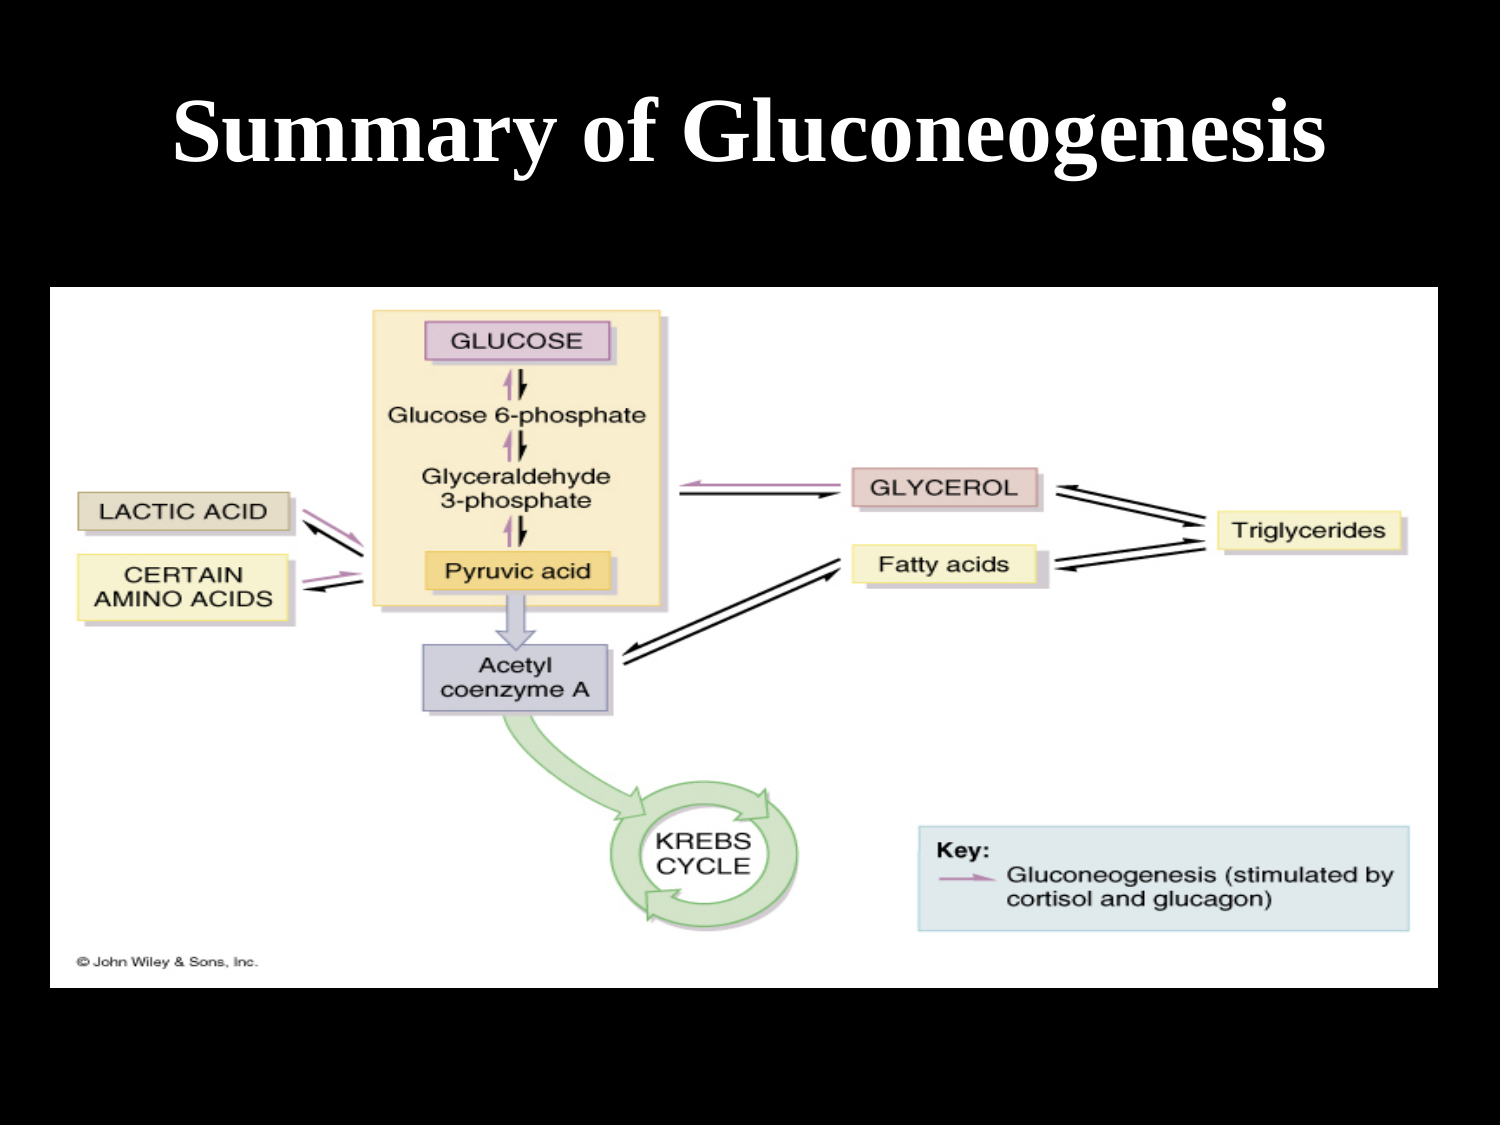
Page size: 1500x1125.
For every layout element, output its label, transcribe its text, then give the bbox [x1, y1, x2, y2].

title Summary of Gluconeogenesis [112, 62, 1388, 188]
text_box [49, 287, 1438, 988]
